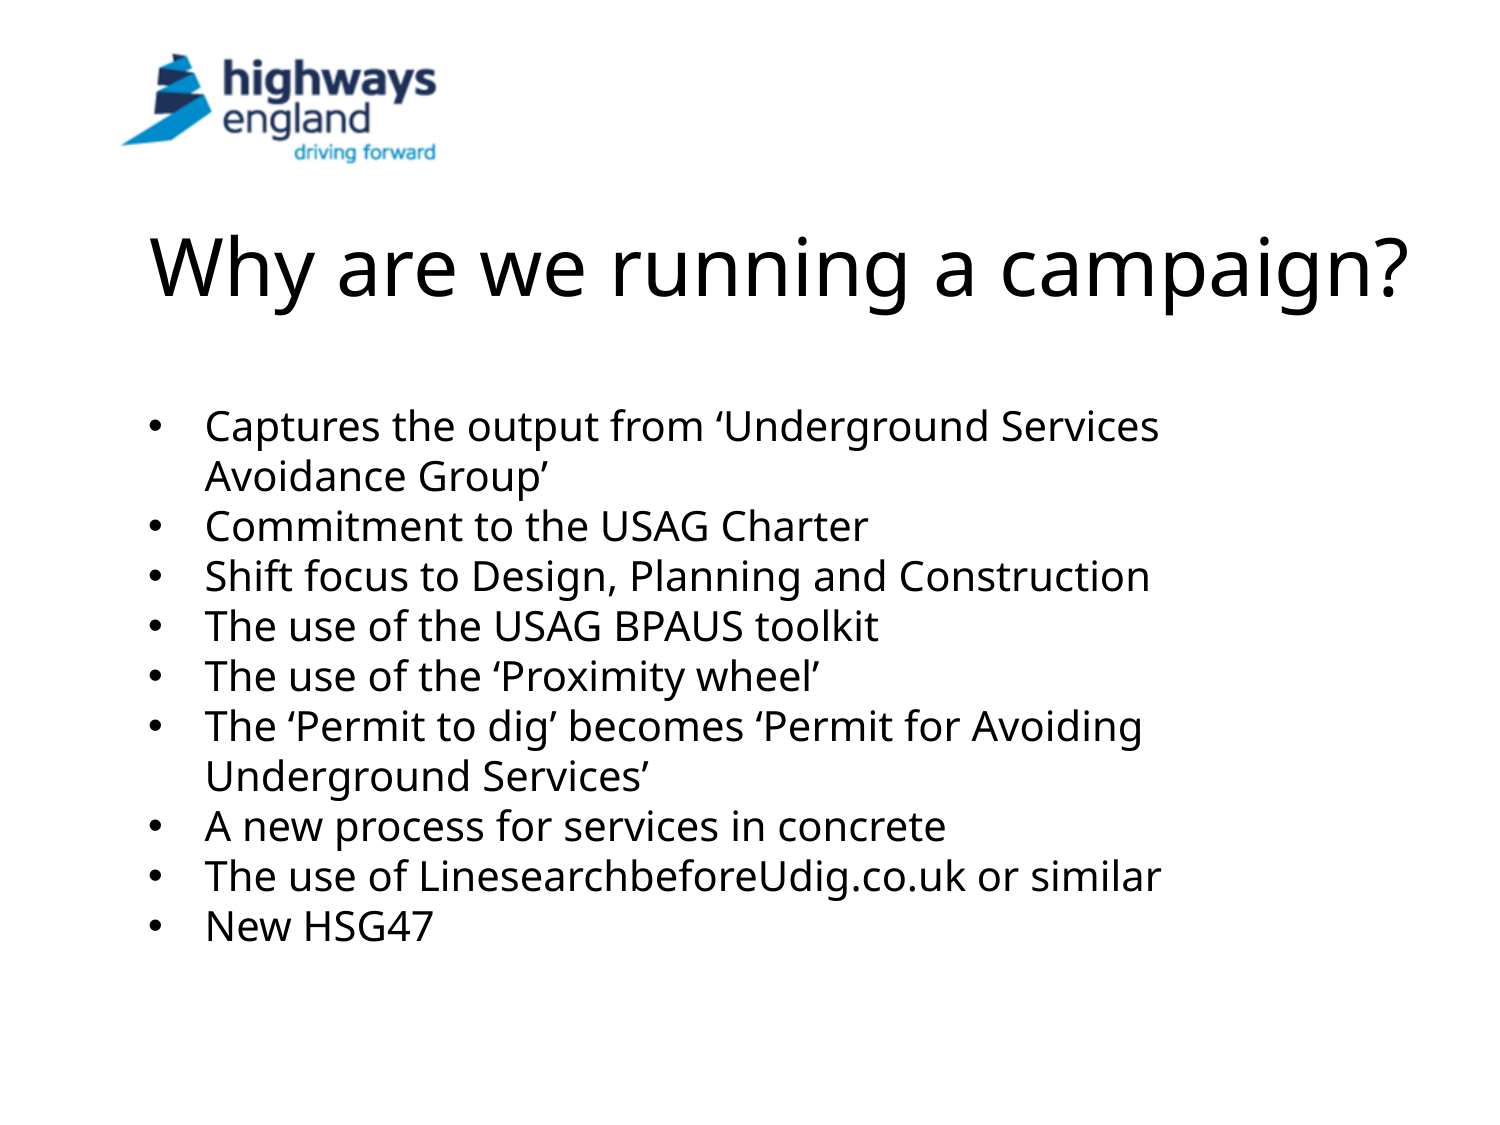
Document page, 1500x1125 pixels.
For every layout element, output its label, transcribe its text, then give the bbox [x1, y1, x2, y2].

text_box Captures the output from ‘Underground Services Avoidance Group’ Commitment to the USAG Charter Shift focus to Design, Planning and Construction The use of the USAG BPAUS toolkit The use of the ‘Proximity wheel’ The ‘Permit to dig’ becomes ‘Permit for Avoiding Underground Services’ A new process for services in concrete The use of LinesearchbeforeUdig.co.uk or similar New HSG47 [58, 342, 1233, 1118]
title Why are we running a campaign? [105, 170, 1455, 359]
picture [119, 40, 441, 171]
